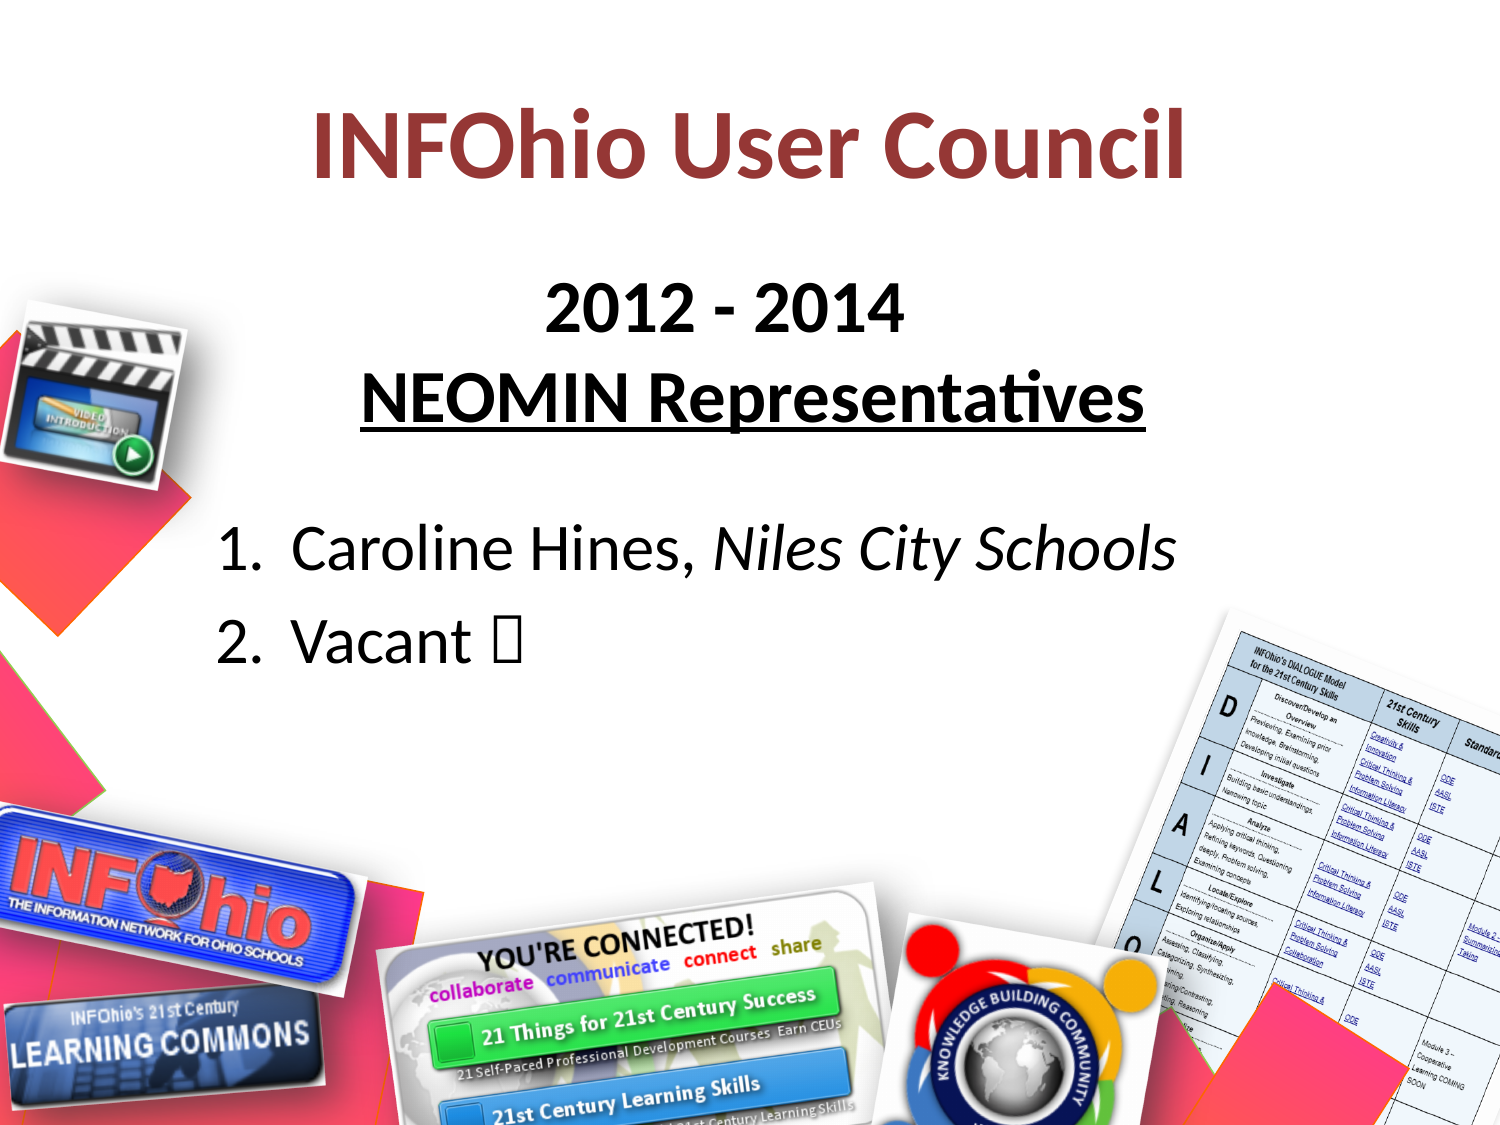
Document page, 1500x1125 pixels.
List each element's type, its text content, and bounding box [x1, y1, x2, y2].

list 2012 - 2014 NEOMIN Representatives Caroline Hines, Niles City Schools Vacant  [199, 249, 1251, 385]
picture [0, 836, 360, 961]
title INFOhio User Council [224, 44, 1276, 233]
picture [1368, 681, 1500, 1125]
picture [6, 990, 323, 1099]
picture [11, 301, 187, 478]
picture [388, 913, 1148, 1125]
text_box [0, 387, 1368, 1125]
